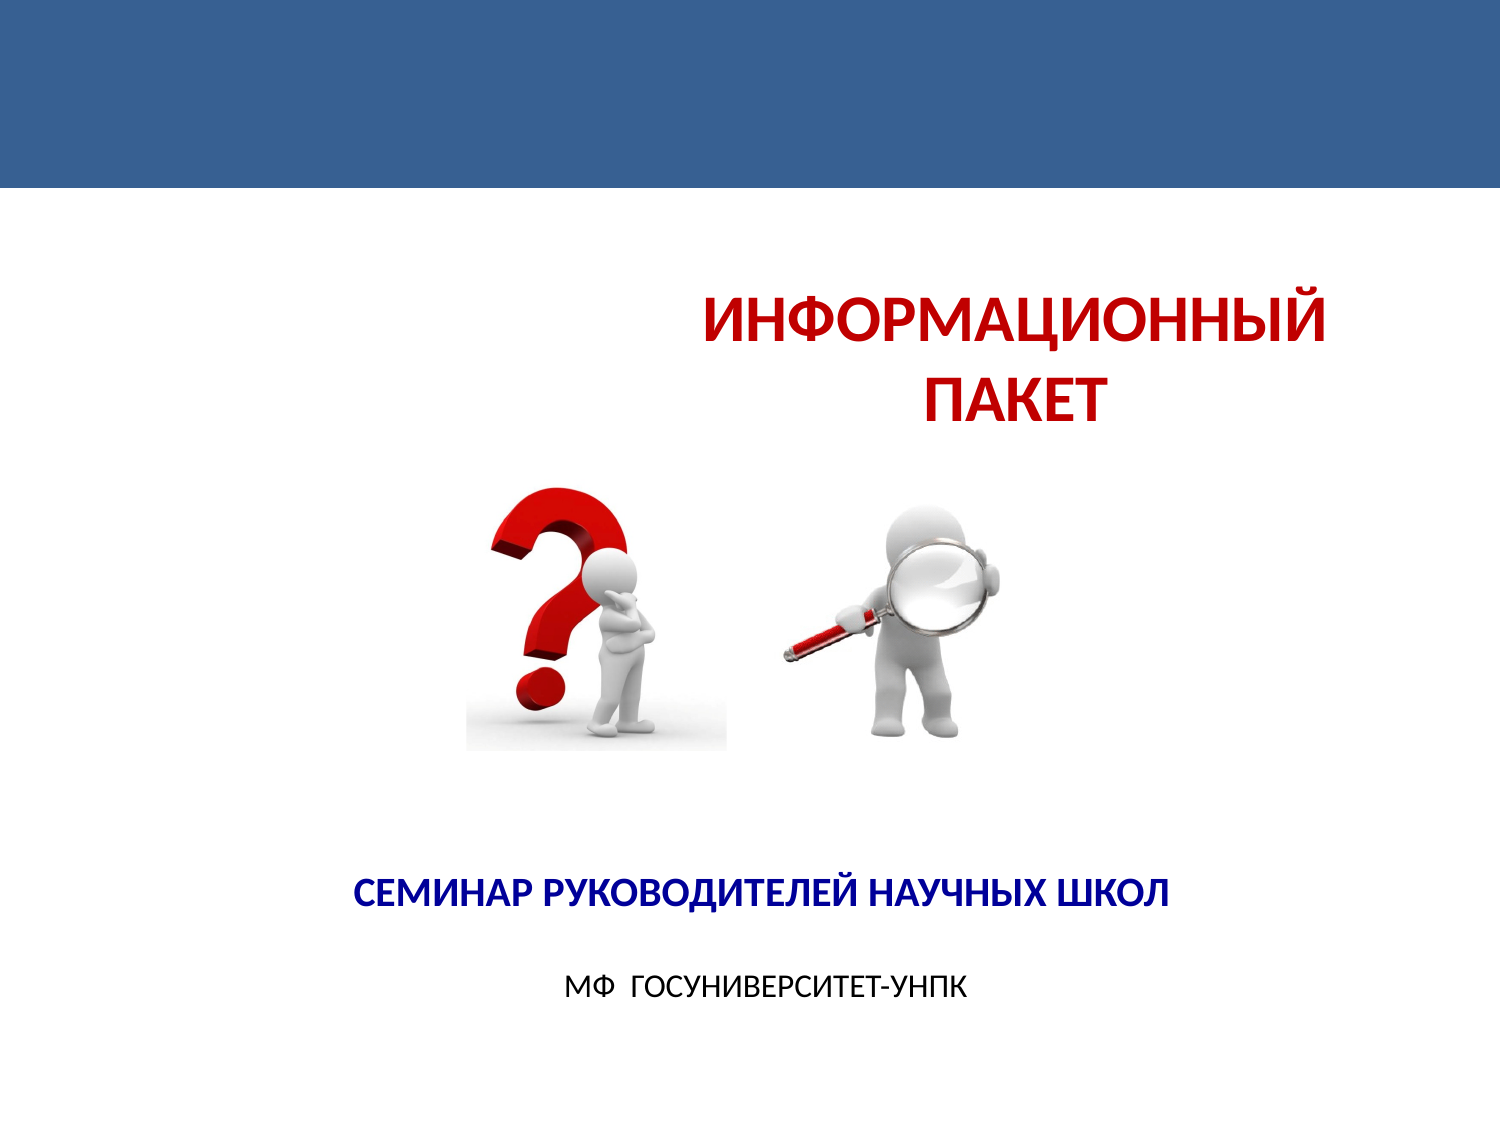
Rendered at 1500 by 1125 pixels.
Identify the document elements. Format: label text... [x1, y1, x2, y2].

text_box СЕМИНАР РУКОВОДИТЕЛЕЙ НАУЧНЫХ ШКОЛ МФ ГОСУНИВЕРСИТЕТ-УНПК [277, 857, 1247, 1013]
picture [466, 479, 727, 751]
text_box [0, 0, 1500, 188]
picture [773, 491, 1012, 747]
text_box ИНФОРМАЦИОННЫЙ ПАКЕТ [608, 267, 1424, 442]
